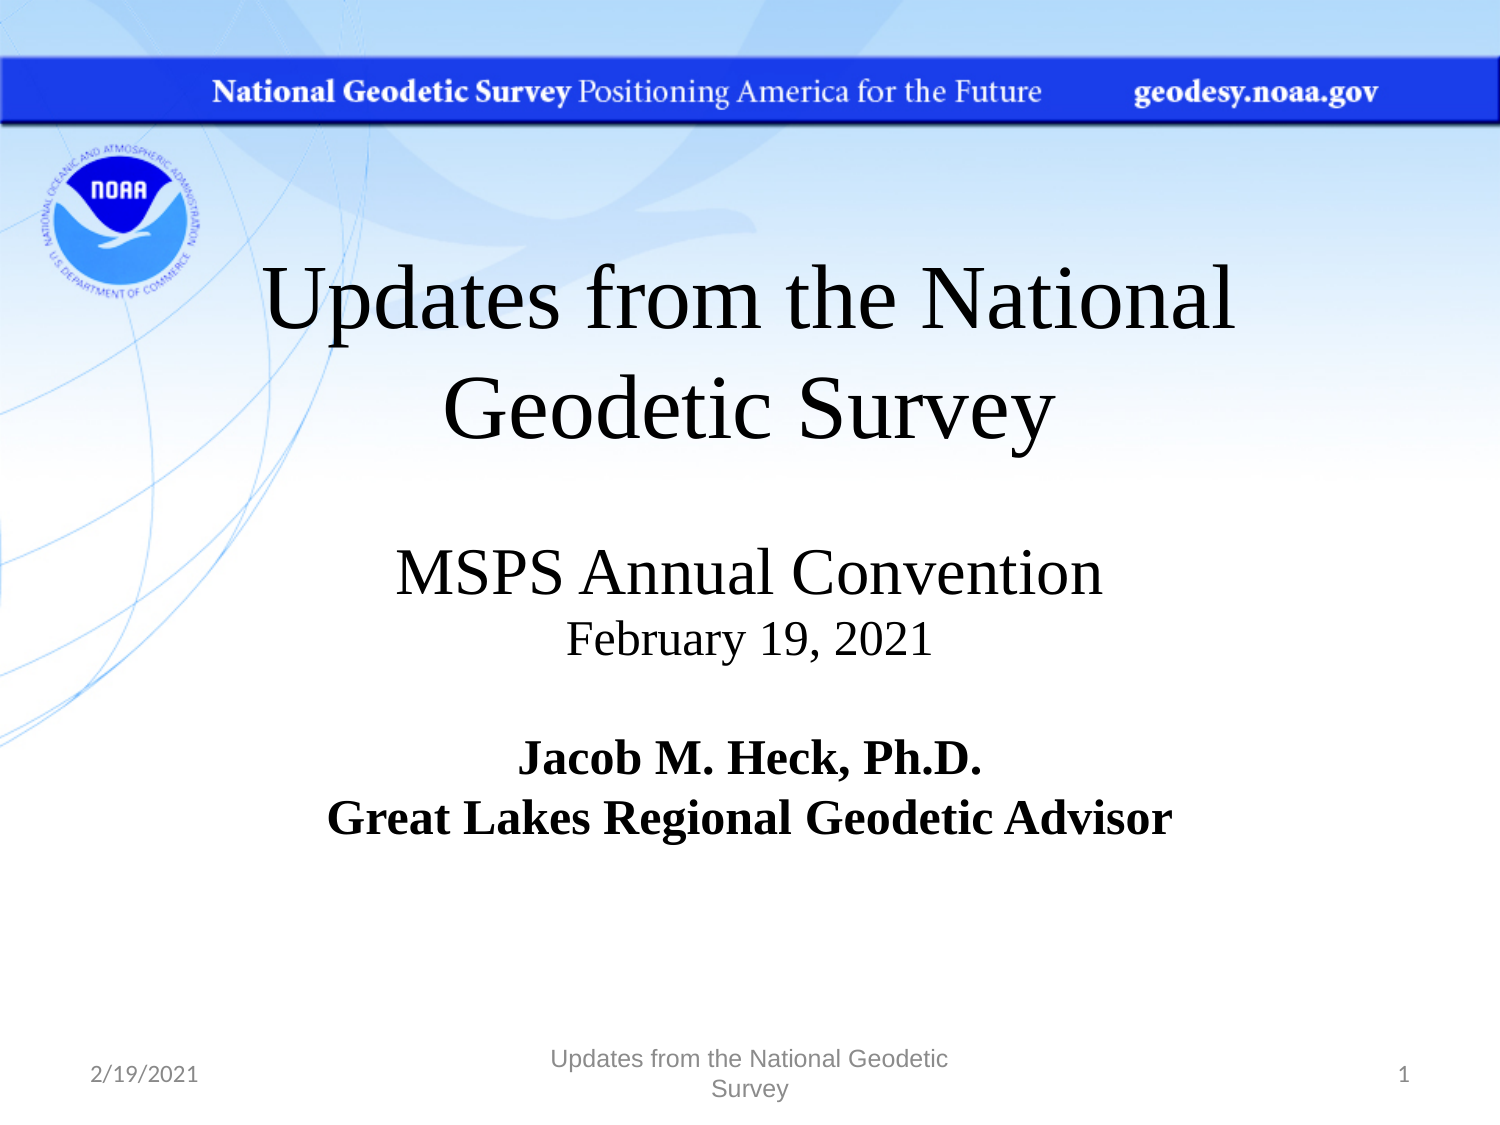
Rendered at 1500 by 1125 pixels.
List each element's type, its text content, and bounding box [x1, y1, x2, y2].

slide_number 1 [1074, 1042, 1425, 1103]
footer Updates from the National Geodetic Survey [512, 1042, 988, 1103]
text_box Updates from the National Geodetic Survey [74, 229, 1425, 436]
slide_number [75, 1042, 425, 1103]
picture [0, 0, 1500, 1125]
text_box MSPS Annual Convention February 19, 2021 Jacob M. Heck, Ph.D. Great Lakes Regional Geodetic Advisor [74, 527, 1425, 1005]
